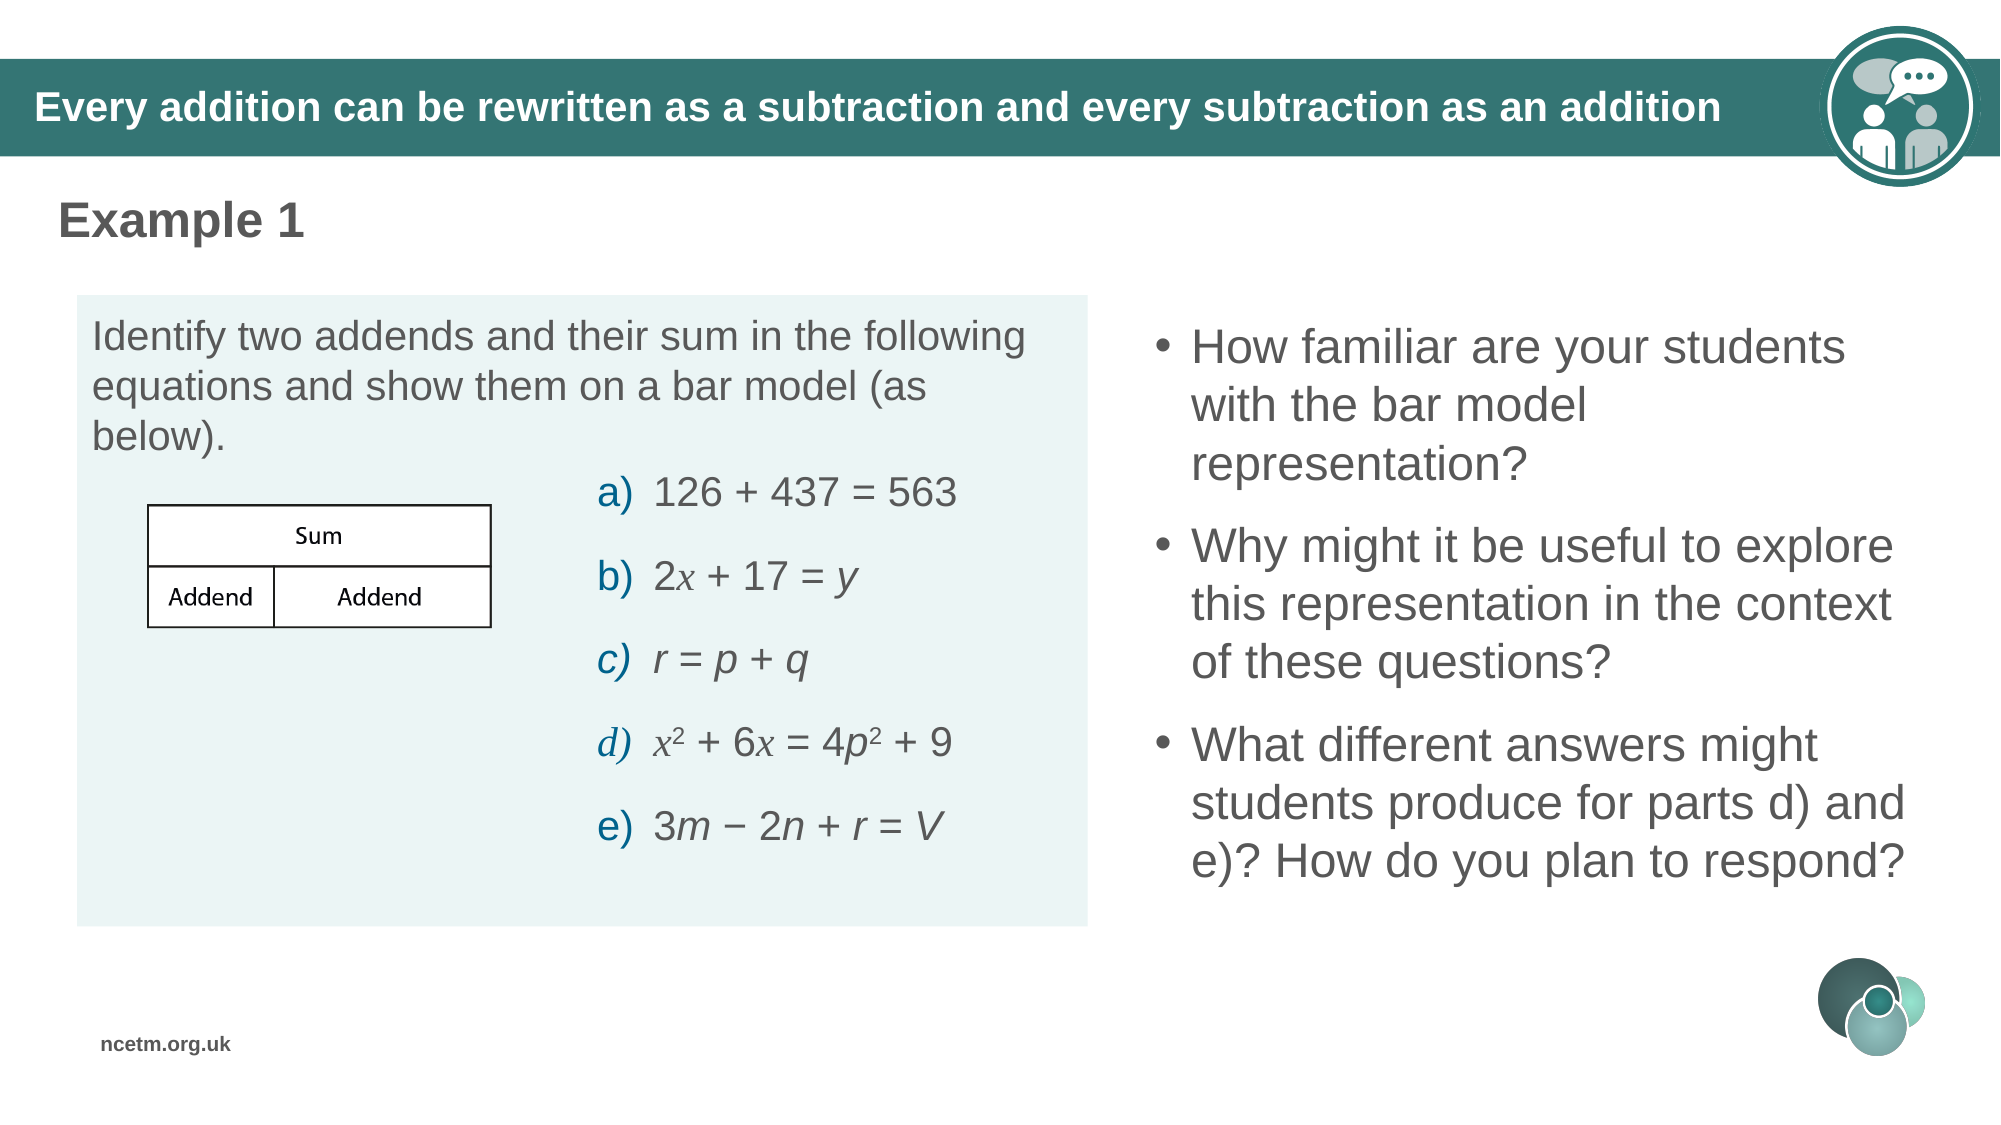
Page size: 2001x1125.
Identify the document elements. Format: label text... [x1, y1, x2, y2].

text_box 126 + 437 = 563 2x + 17 = y r = p + q x2 + 6x = 4p2 + 9 3m − 2n + r = V [582, 457, 1073, 856]
text_box Identify two addends and their sum in the following equations and show them on a bar model (as below). [77, 301, 1088, 466]
text_box [76, 295, 1088, 504]
picture [1818, 24, 1982, 188]
text_box How familiar are your students with the bar model representation? Why might it be useful to explore this representation in the context of these questions? What different answers might students produce for parts d) and e)? How do you plan to respond? [1118, 285, 1922, 917]
text_box [76, 466, 1088, 927]
picture [57, 504, 587, 640]
text_box Example 1 [43, 179, 1043, 255]
picture [1818, 958, 1925, 1056]
title Every addition can be rewritten as a subtraction and every subtraction as an addition [19, 72, 1757, 143]
